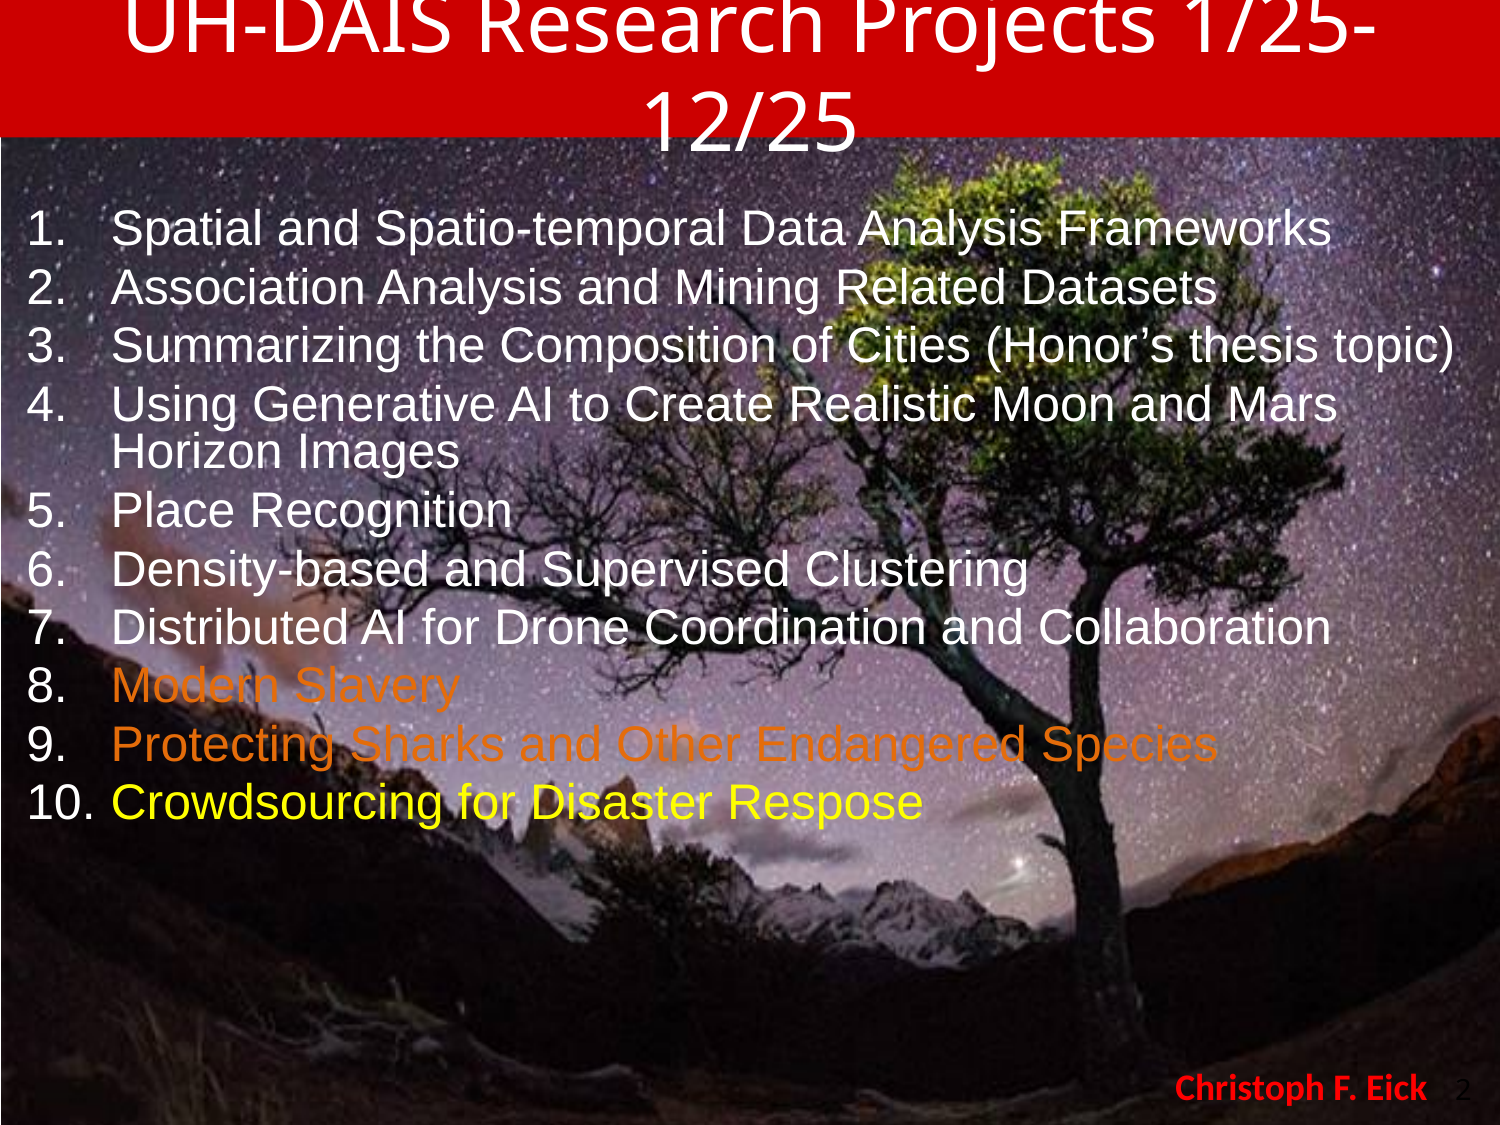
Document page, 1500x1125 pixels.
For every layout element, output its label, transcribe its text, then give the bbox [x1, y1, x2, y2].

title UH-DAIS Research Projects 1/25-12/25 [0, 0, 1500, 28]
picture [1, 28, 1500, 1125]
